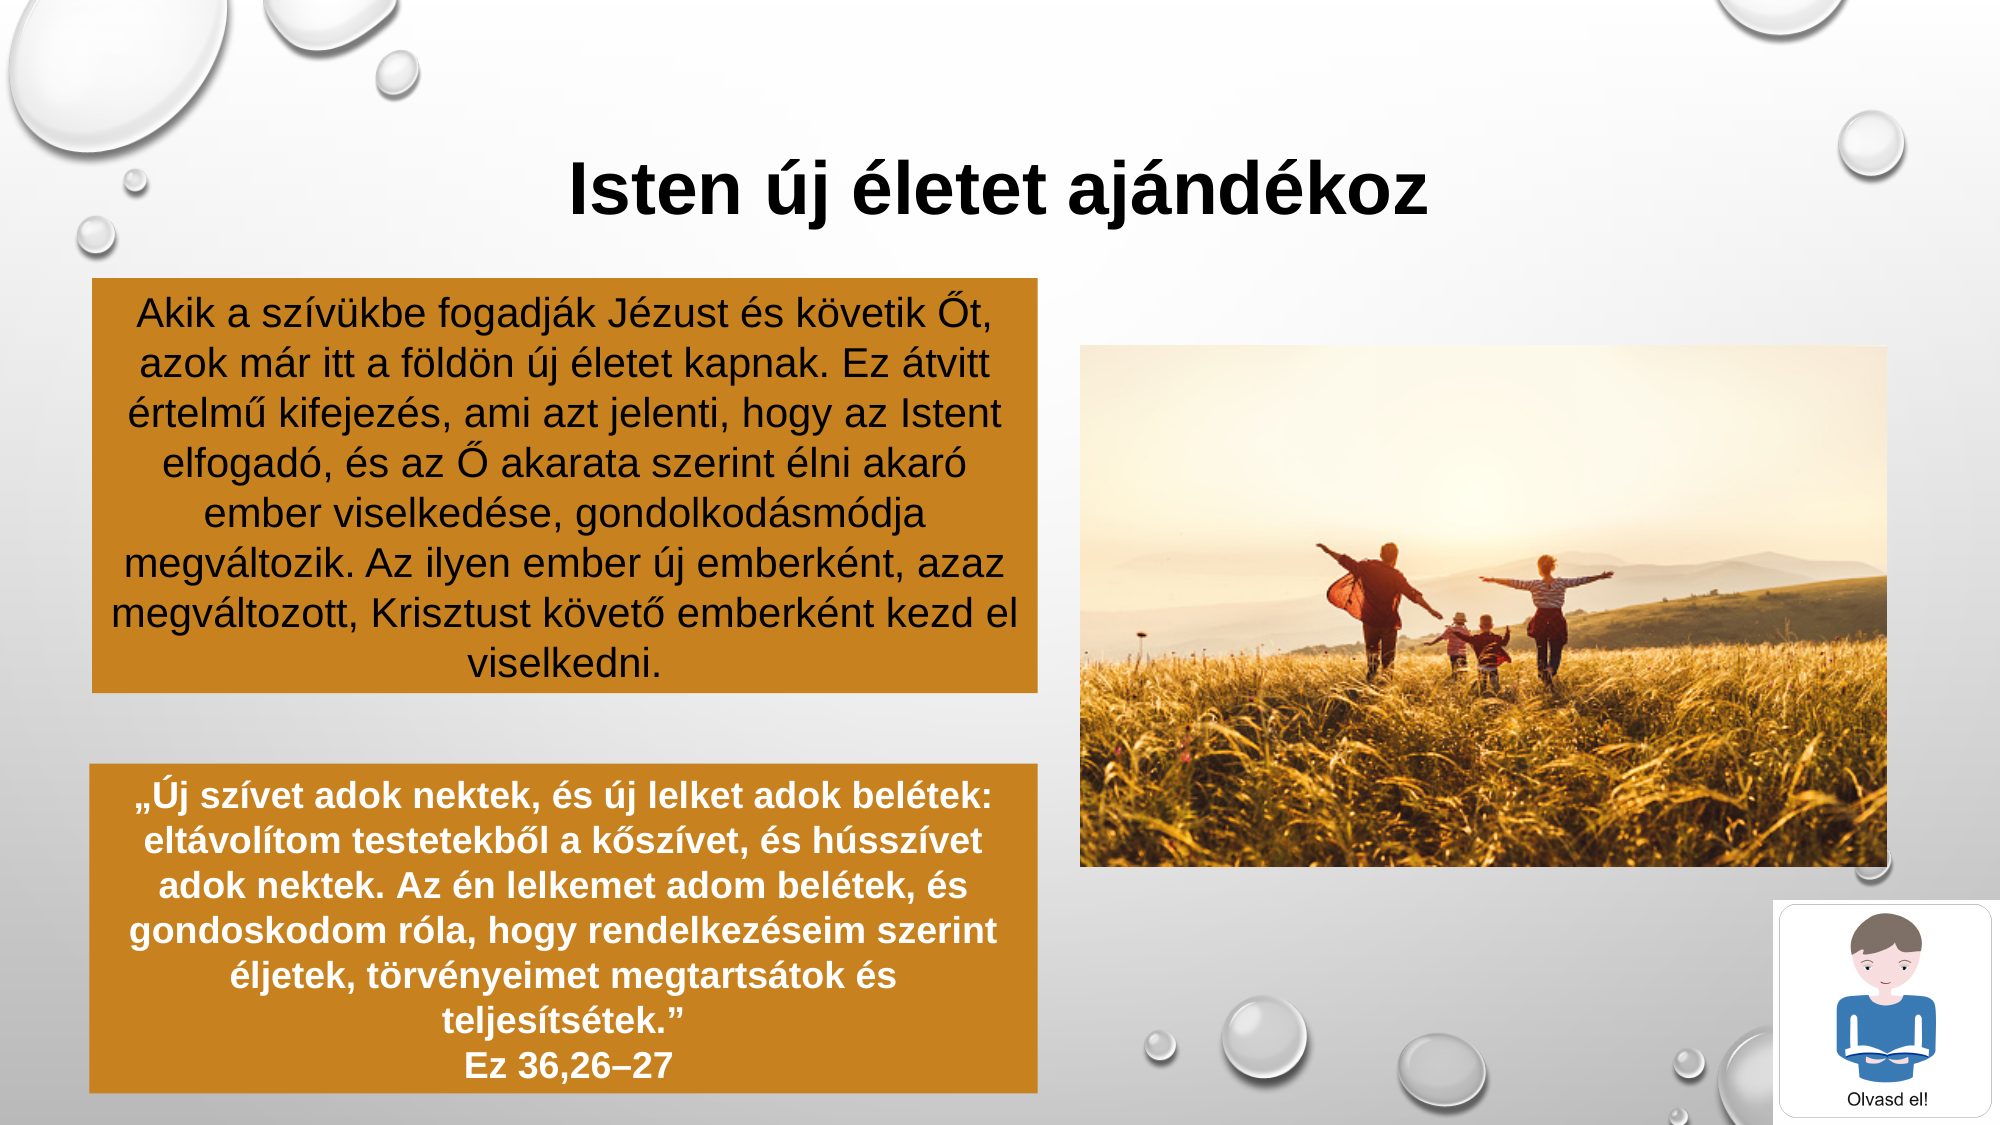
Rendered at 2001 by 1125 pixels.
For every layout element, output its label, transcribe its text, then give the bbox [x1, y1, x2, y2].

picture [0, 0, 2000, 1125]
title Isten új életet ajándékoz [149, 101, 1851, 279]
text_box „Új szívet adok nektek, és új lelket adok belétek: eltávolítom testetekből a kőszívet, és hússzívet adok nektek. Az én lelkemet adom belétek, és gondoskodom róla, hogy rendelkezéseim szerint éljetek, törvényeimet megtartsátok és teljesítsétek.” Ez 36,26–27 [89, 763, 1038, 1094]
text_box Akik a szívükbe fogadják Jézust és követik Őt, azok már itt a földön új életet kapnak. Ez átvitt értelmű kifejezés, ami azt jelenti, hogy az Istent elfogadó, és az Ő akarata szerint élni akaró ember viselkedése, gondolkodásmódja megváltozik. Az ilyen ember új emberként, azaz megváltozott, Krisztust követő emberként kezd el viselkedni. [92, 278, 1038, 694]
